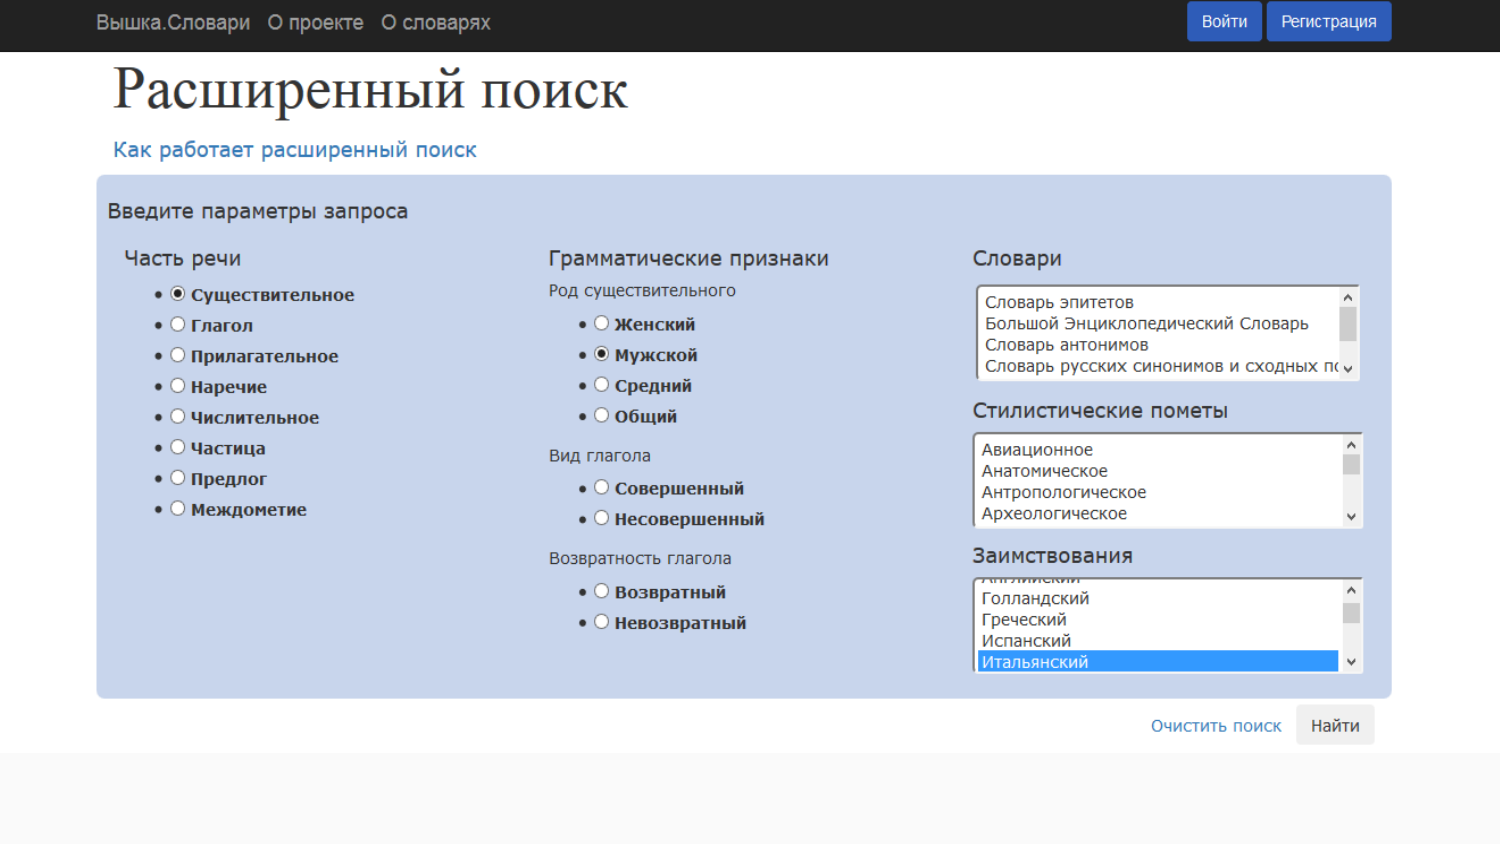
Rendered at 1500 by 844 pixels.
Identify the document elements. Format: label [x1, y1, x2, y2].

picture [0, 0, 1500, 753]
